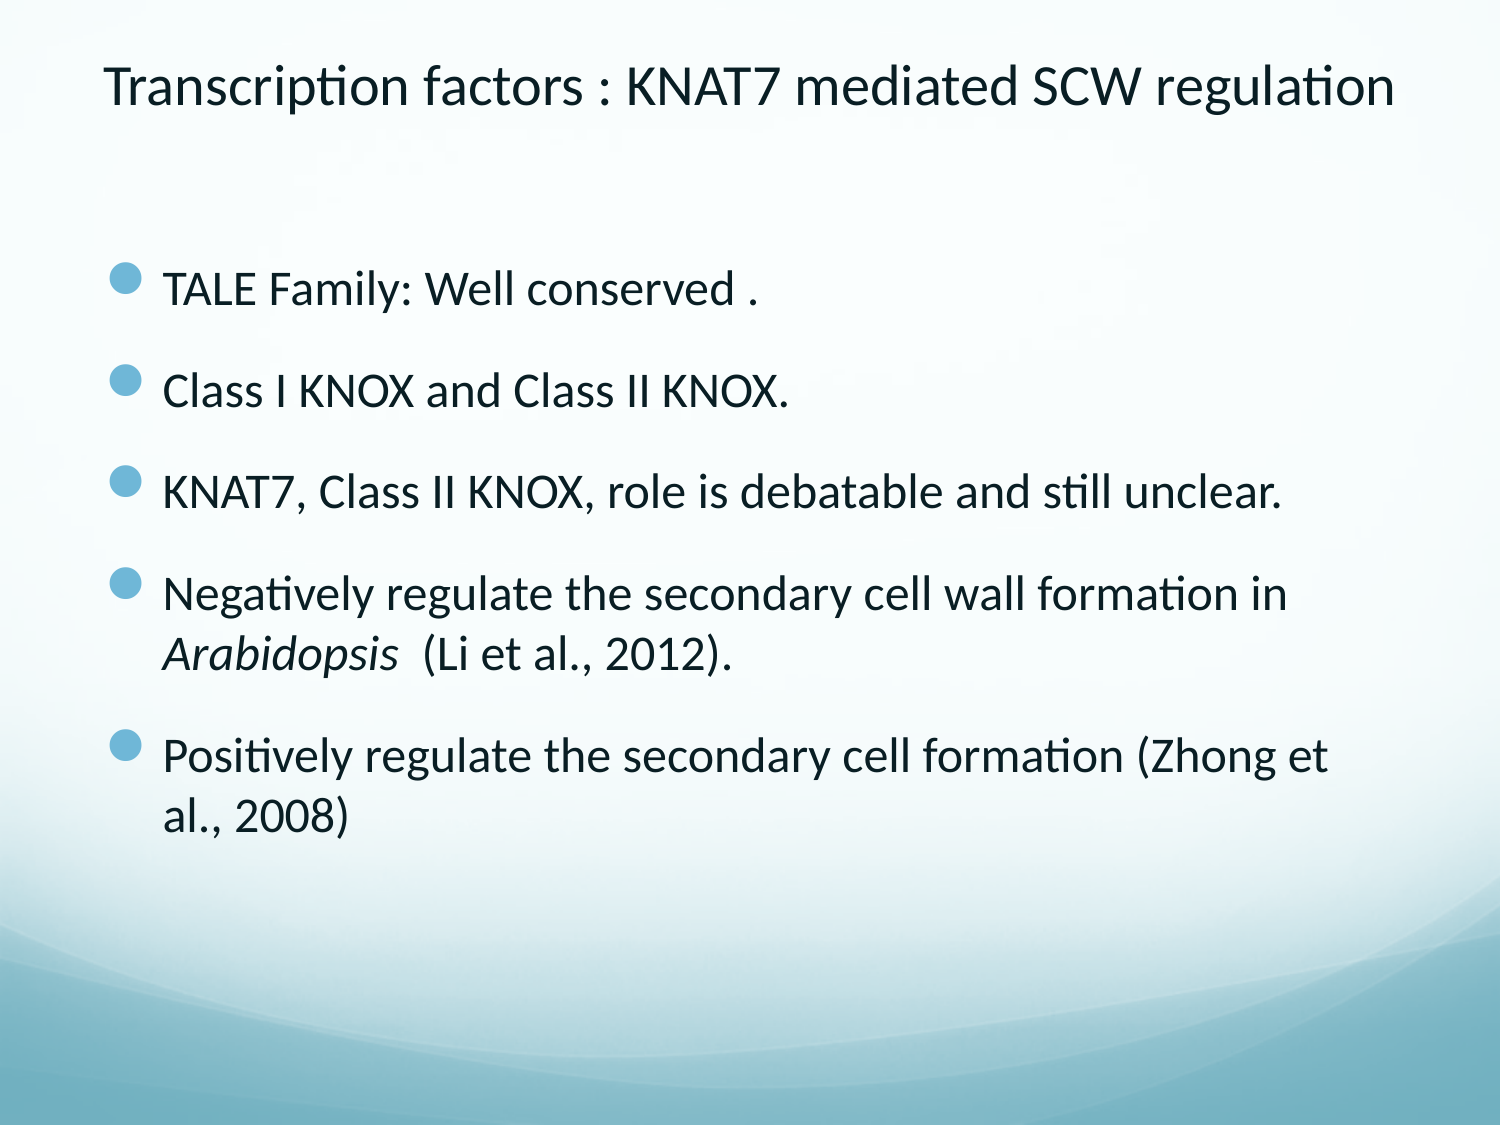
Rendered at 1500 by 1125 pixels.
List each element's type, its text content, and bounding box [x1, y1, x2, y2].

list TALE Family: Well conserved . Class I KNOX and Class II KNOX. KNAT7, Class II KNOX, role is debatable and still unclear. Negatively regulate the secondary cell wall formation in Arabidopsis (Li et al., 2012). Positively regulate the secondary cell formation (Zhong et al., 2008) [90, 247, 1410, 961]
title Transcription factors : KNAT7 mediated SCW regulation [0, 25, 1500, 125]
